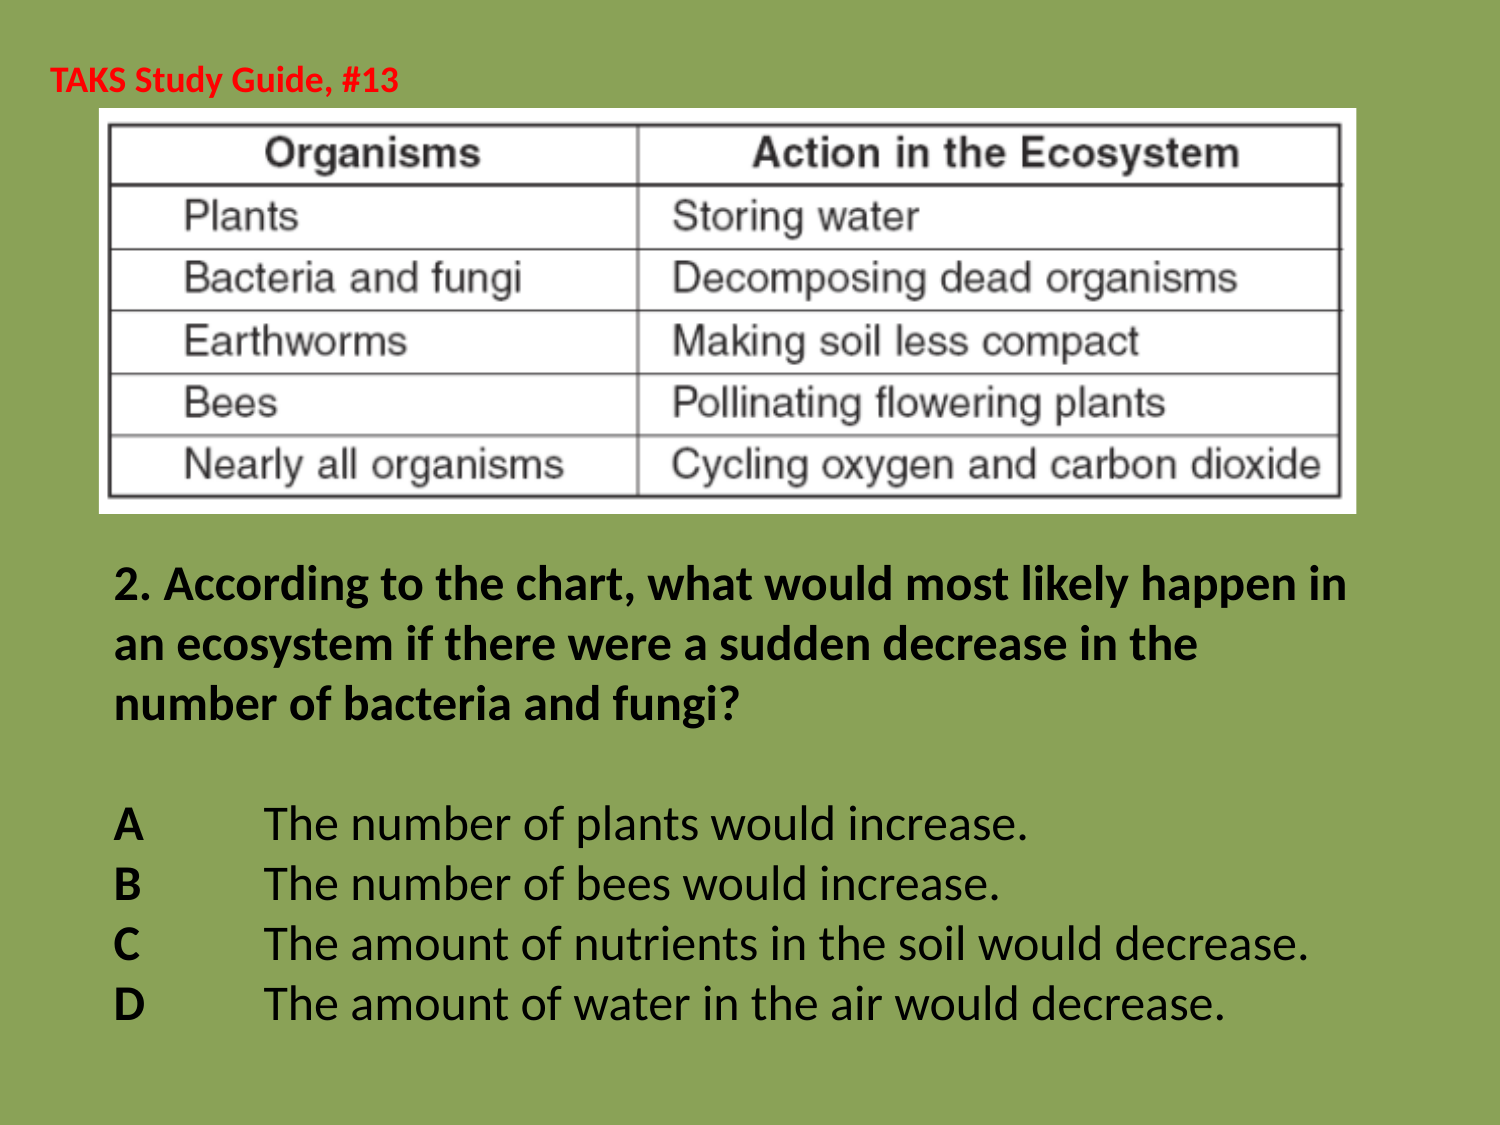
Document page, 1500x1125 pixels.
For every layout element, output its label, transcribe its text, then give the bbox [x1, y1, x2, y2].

picture [98, 107, 1357, 515]
text_box 2. According to the chart, what would most likely happen in an ecosystem if there were a sudden decrease in the number of bacteria and fungi? A The number of plants would increase. B The number of bees would increase. C The amount of nutrients in the soil would decrease. D The amount of water in the air would decrease. [98, 543, 1364, 1083]
text_box TAKS Study Guide, #13 [35, 47, 415, 108]
